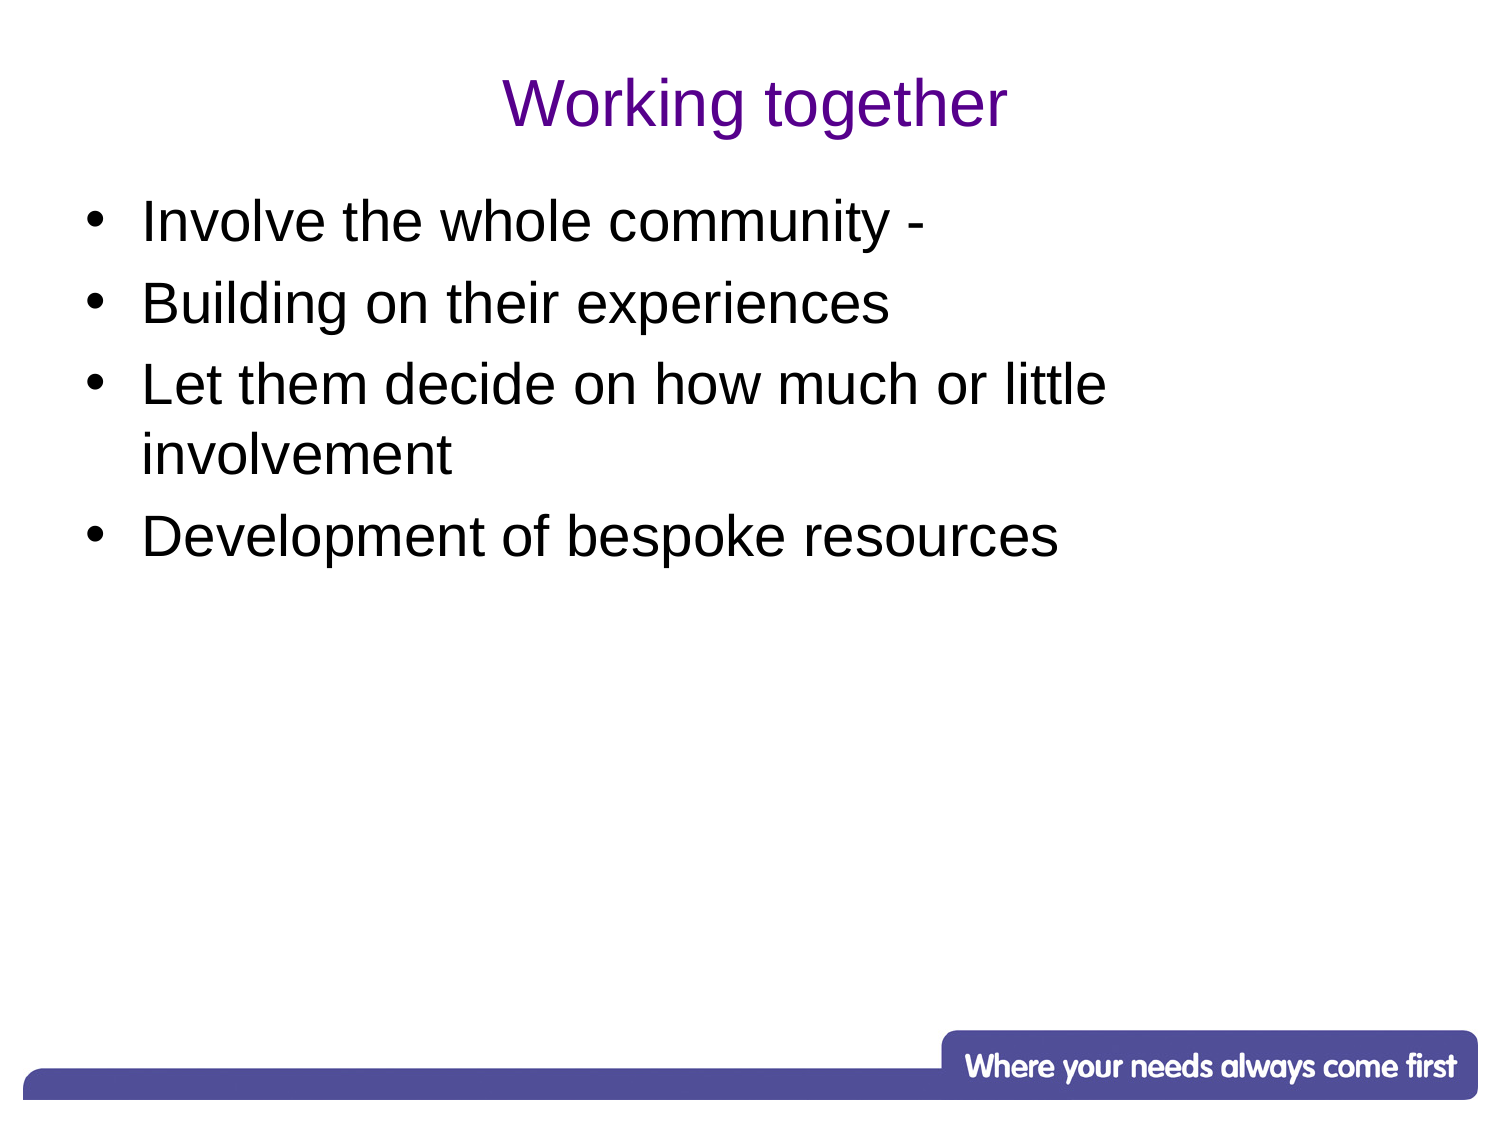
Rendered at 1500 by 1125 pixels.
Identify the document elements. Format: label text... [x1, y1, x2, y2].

list Involve the whole community - Building on their experiences Let them decide on how much or little involvement Development of bespoke resources [70, 175, 1444, 1024]
title Working together [70, 46, 1442, 153]
picture [23, 1029, 1478, 1100]
